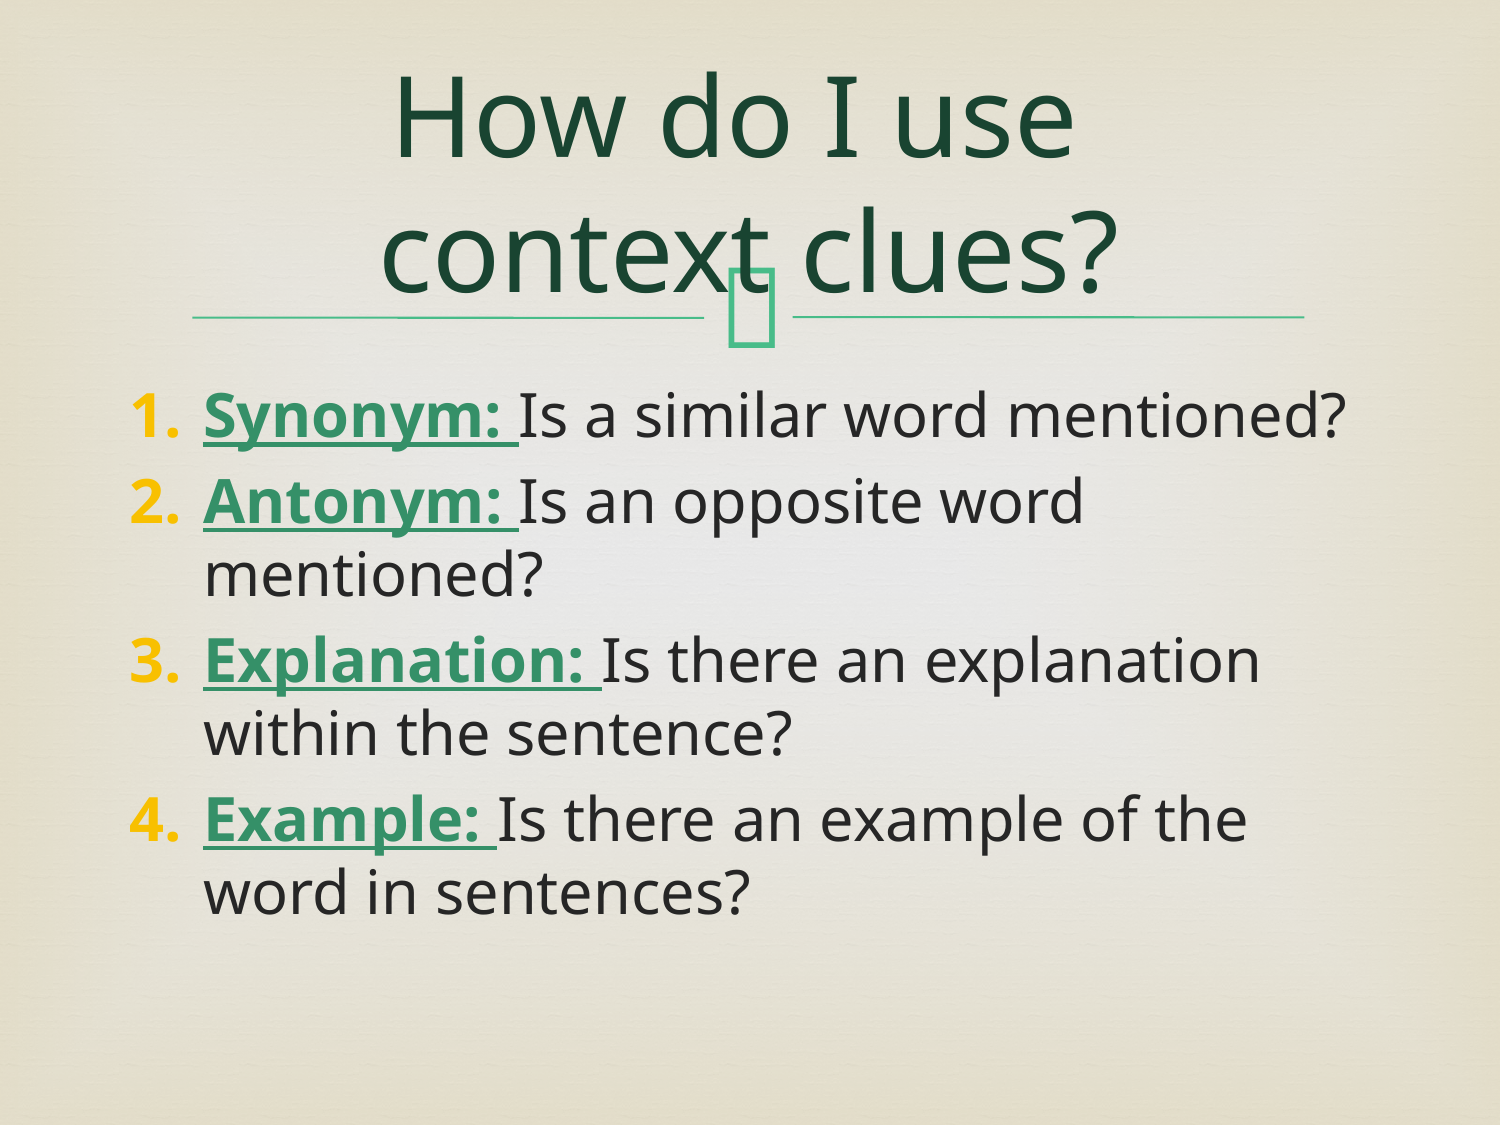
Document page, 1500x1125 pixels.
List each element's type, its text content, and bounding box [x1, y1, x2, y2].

title How do I use context clues? [112, 93, 1386, 267]
list Synonym: Is a similar word mentioned? Antonym: Is an opposite word mentioned? Explanation: Is there an explanation within the sentence? Example: Is there an example of the word in sentences? [114, 368, 1386, 1005]
